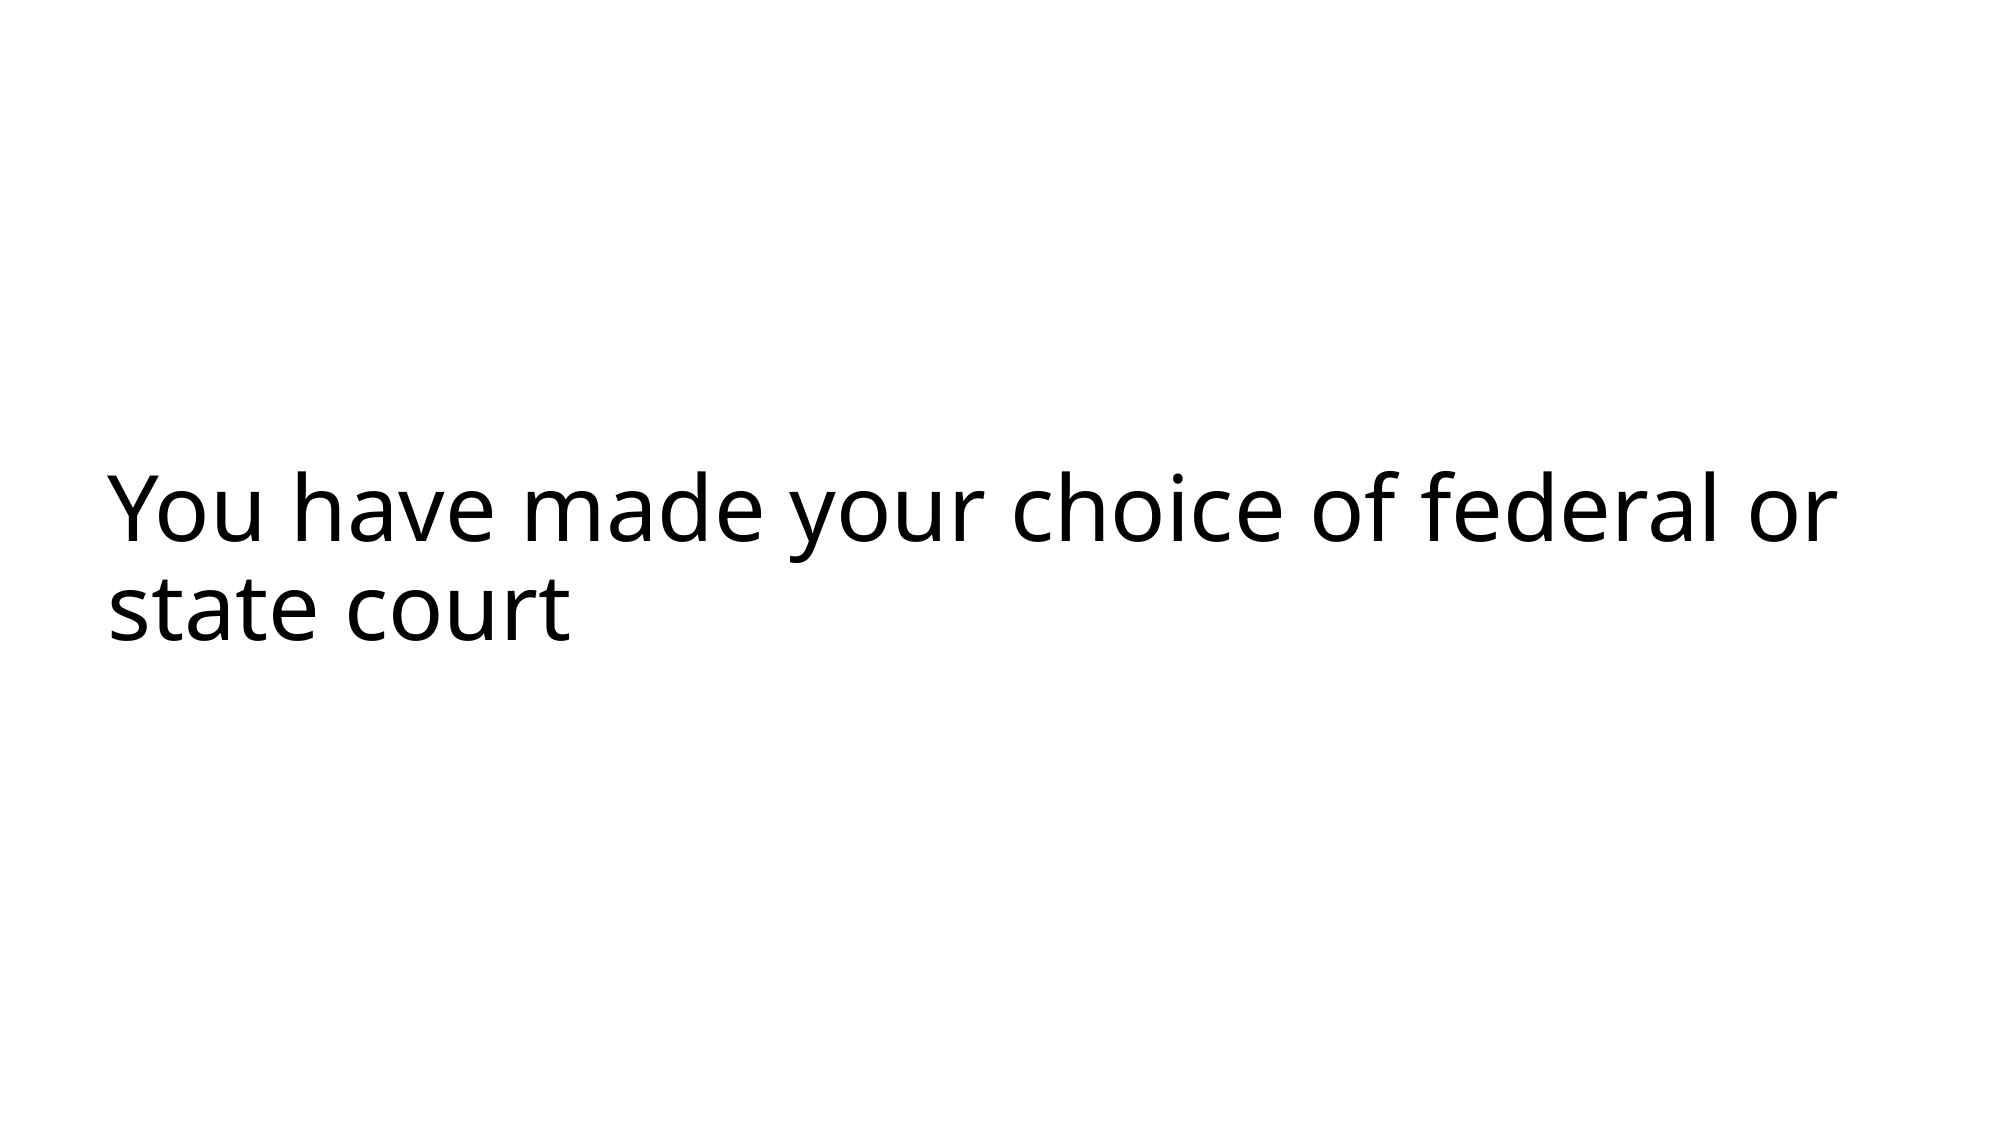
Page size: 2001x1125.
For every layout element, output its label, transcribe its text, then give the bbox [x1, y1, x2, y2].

title You have made your choice of federal or state court [92, 59, 1863, 1063]
